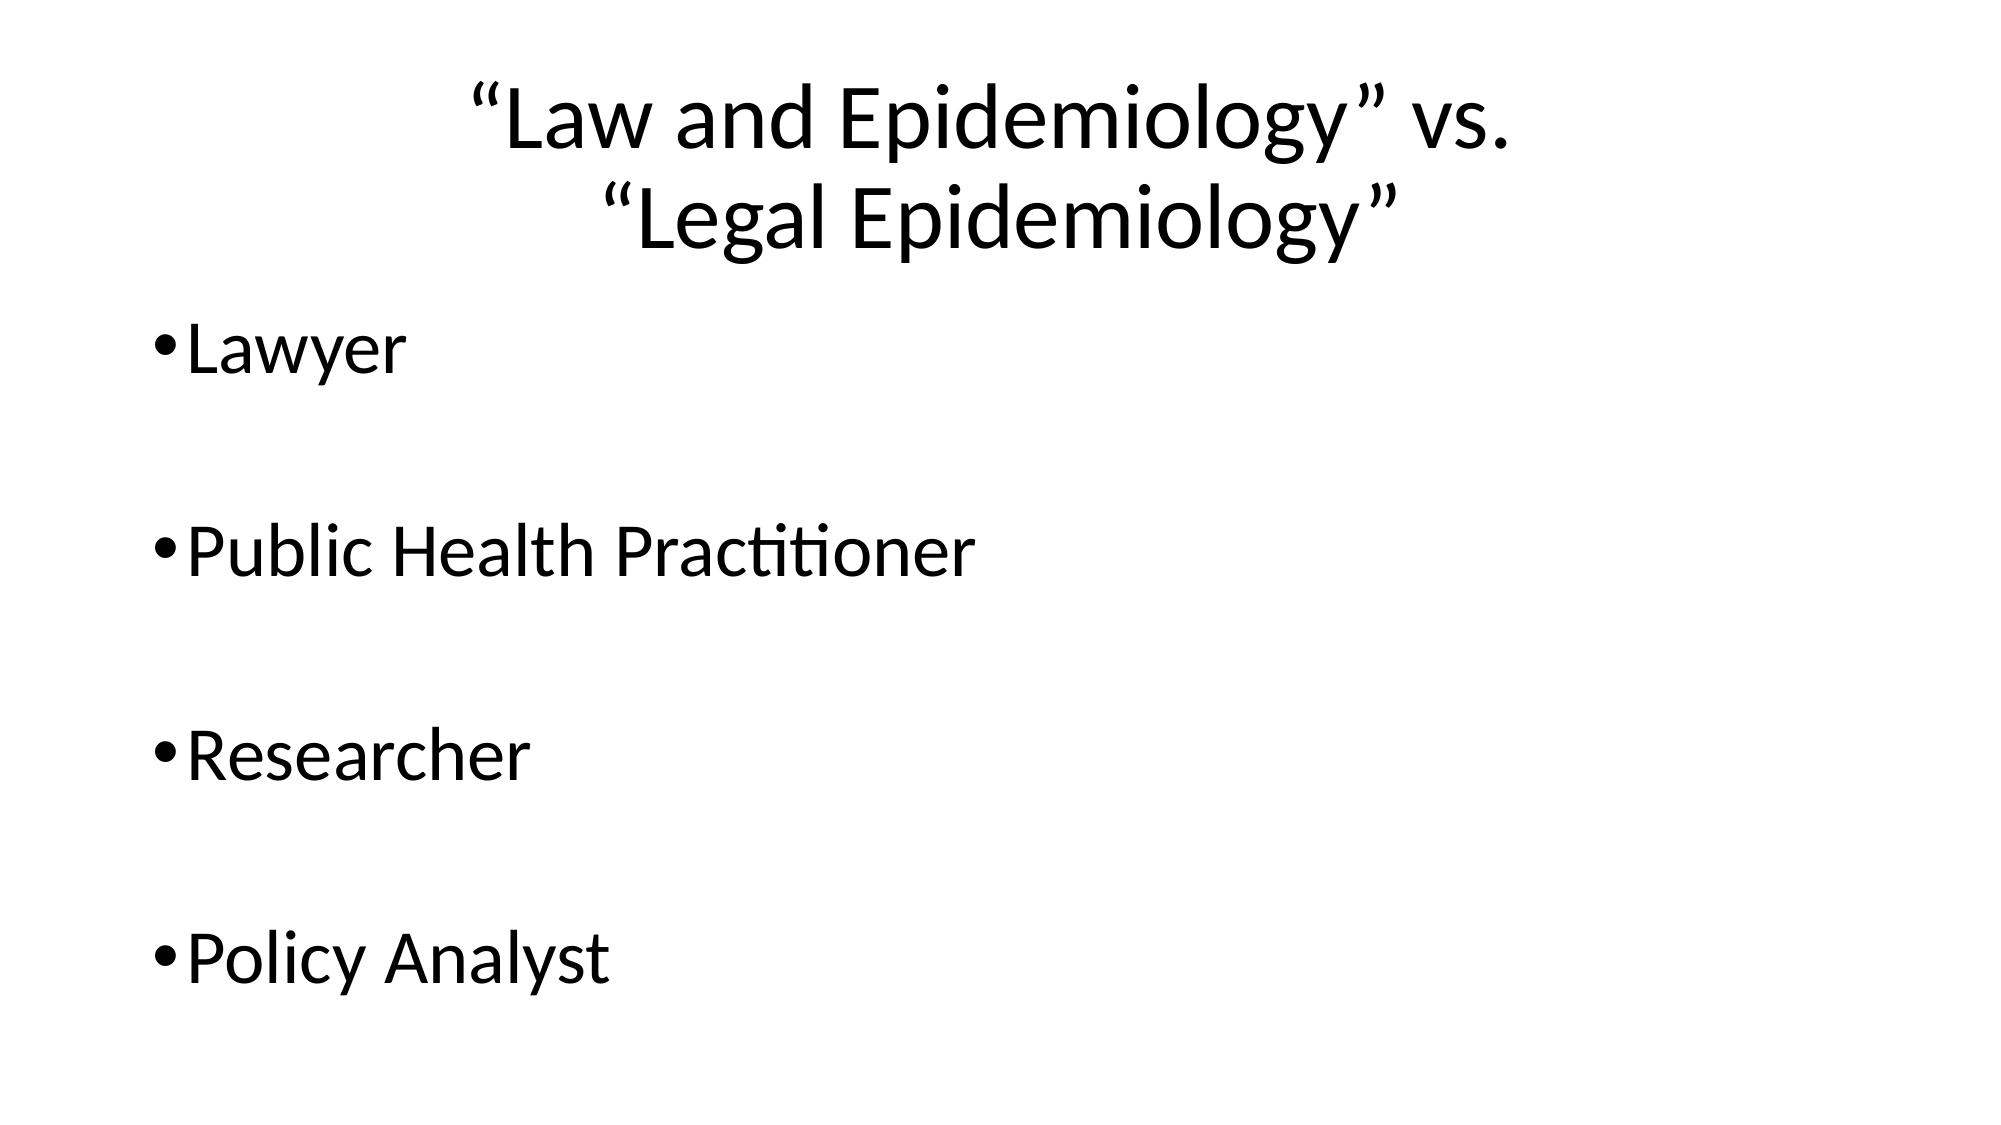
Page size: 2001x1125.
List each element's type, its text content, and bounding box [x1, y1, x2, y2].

list Lawyer Public Health Practitioner Researcher Policy Analyst [137, 299, 1863, 1014]
title “Law and Epidemiology” vs. “Legal Epidemiology” [137, 59, 1863, 278]
